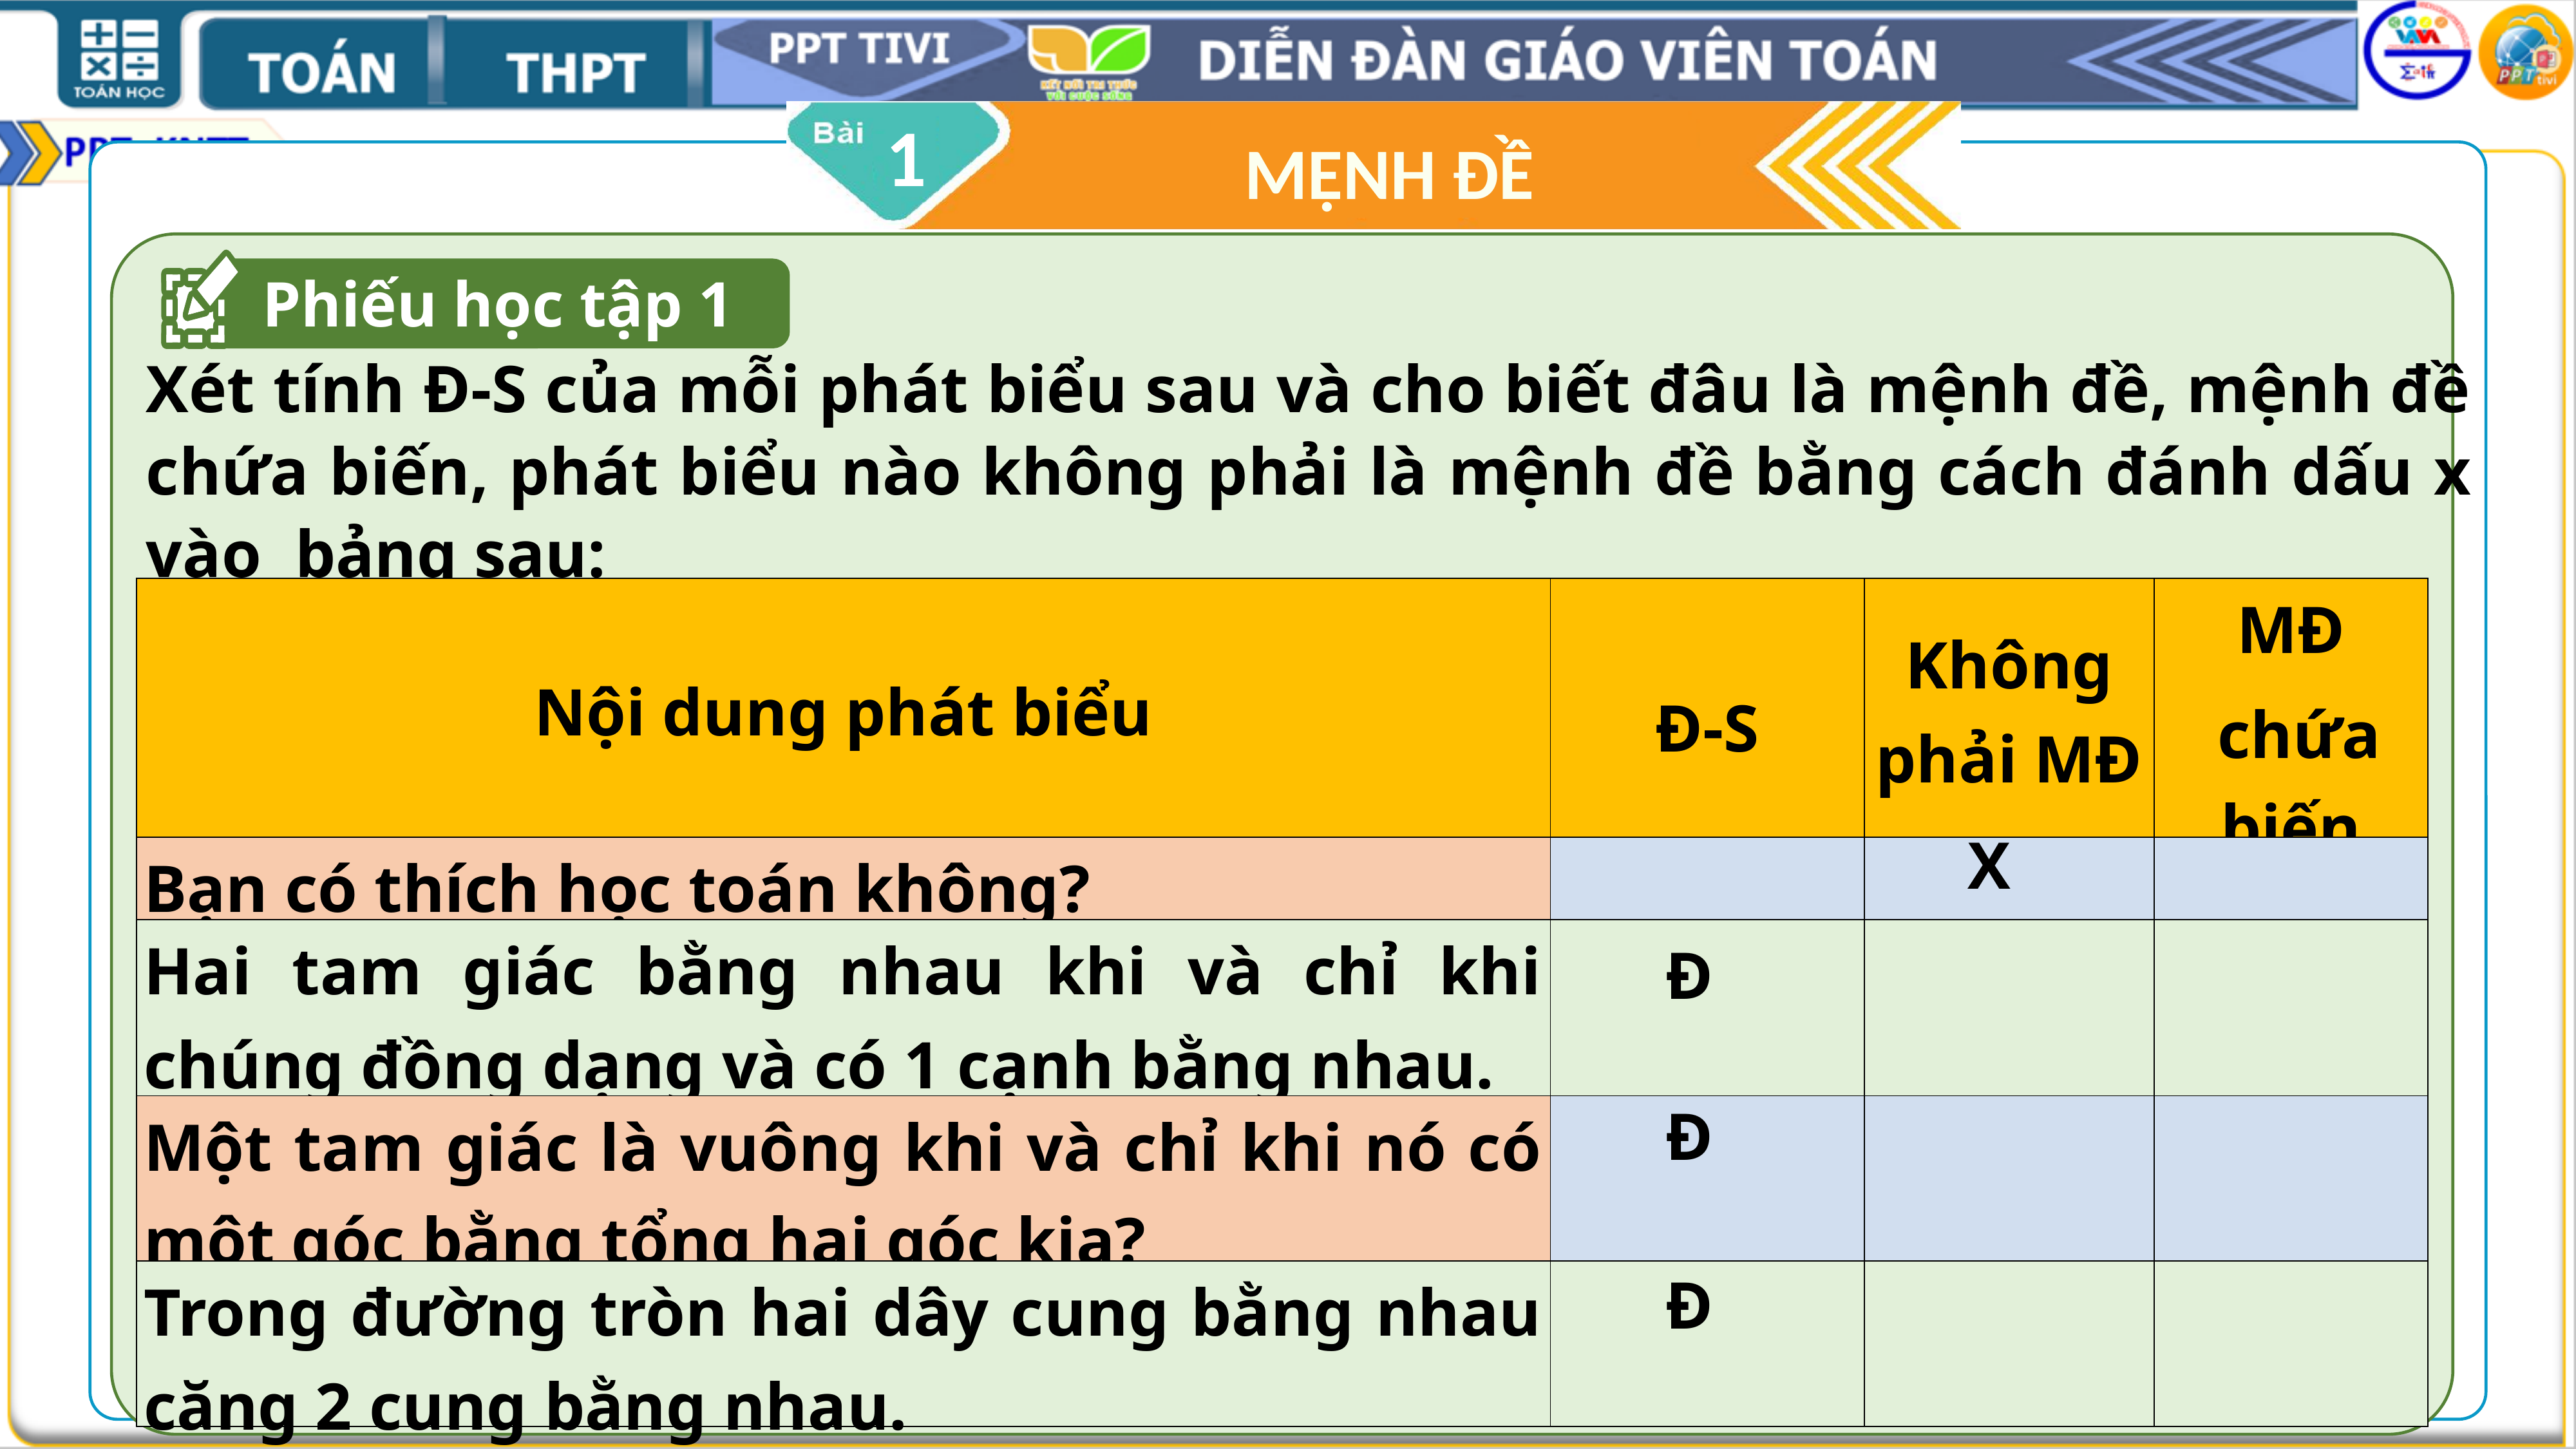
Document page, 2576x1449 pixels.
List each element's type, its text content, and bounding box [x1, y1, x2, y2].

table_cell [2155, 1262, 2427, 1426]
text_box [146, 1427, 2418, 1435]
table_cell [1551, 1096, 1864, 1260]
table_cell Một tam giác là vuông khi và chỉ khi nó có một góc bằng tổng hai góc kia? [137, 1096, 1550, 1260]
table_cell [2155, 920, 2427, 1095]
text_box Đ [1656, 1259, 1757, 1347]
table_cell [2155, 1096, 2427, 1260]
table_cell Hai tam giác bằng nhau khi và chỉ khi chúng đồng dạng và có 1 cạnh bằng nhau. [137, 920, 1550, 1095]
table_header Đ-S [1551, 579, 1864, 837]
text_box Xét tính Đ-S của mỗi phát biểu sau và cho biết đâu là mệnh đề, mệnh đề chứa biến, phát biểu nào không phải là mệnh đề bằng cách đánh dấu x vào bảng sau: [137, 337, 2484, 596]
table_cell [1865, 920, 2154, 1095]
table_header Nội dung phát biểu [137, 579, 1550, 837]
table_cell [1865, 838, 2154, 919]
table_cell [2155, 838, 2427, 919]
table_cell [1865, 1262, 2154, 1426]
table_cell Bạn có thích học toán không? [137, 838, 1550, 919]
table_cell [1551, 1262, 1864, 1426]
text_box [786, 95, 1961, 231]
text_box [89, 141, 2487, 1420]
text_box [161, 249, 845, 349]
table_header MĐ chứa biến [2155, 579, 2427, 837]
table_cell [1865, 1096, 2154, 1260]
text_box Đ [1656, 930, 1757, 1017]
text_box Đ [1656, 1090, 1757, 1178]
table_cell [1551, 838, 1864, 919]
table_cell Trong đường tròn hai dây cung bằng nhau căng 2 cung bằng nhau. [137, 1262, 1550, 1426]
text_box [111, 234, 2453, 1421]
table_header Không phải MĐ [1865, 579, 2154, 837]
table_cell [1551, 920, 1864, 1095]
text_box X [1958, 820, 2059, 907]
picture [0, 0, 2576, 1449]
